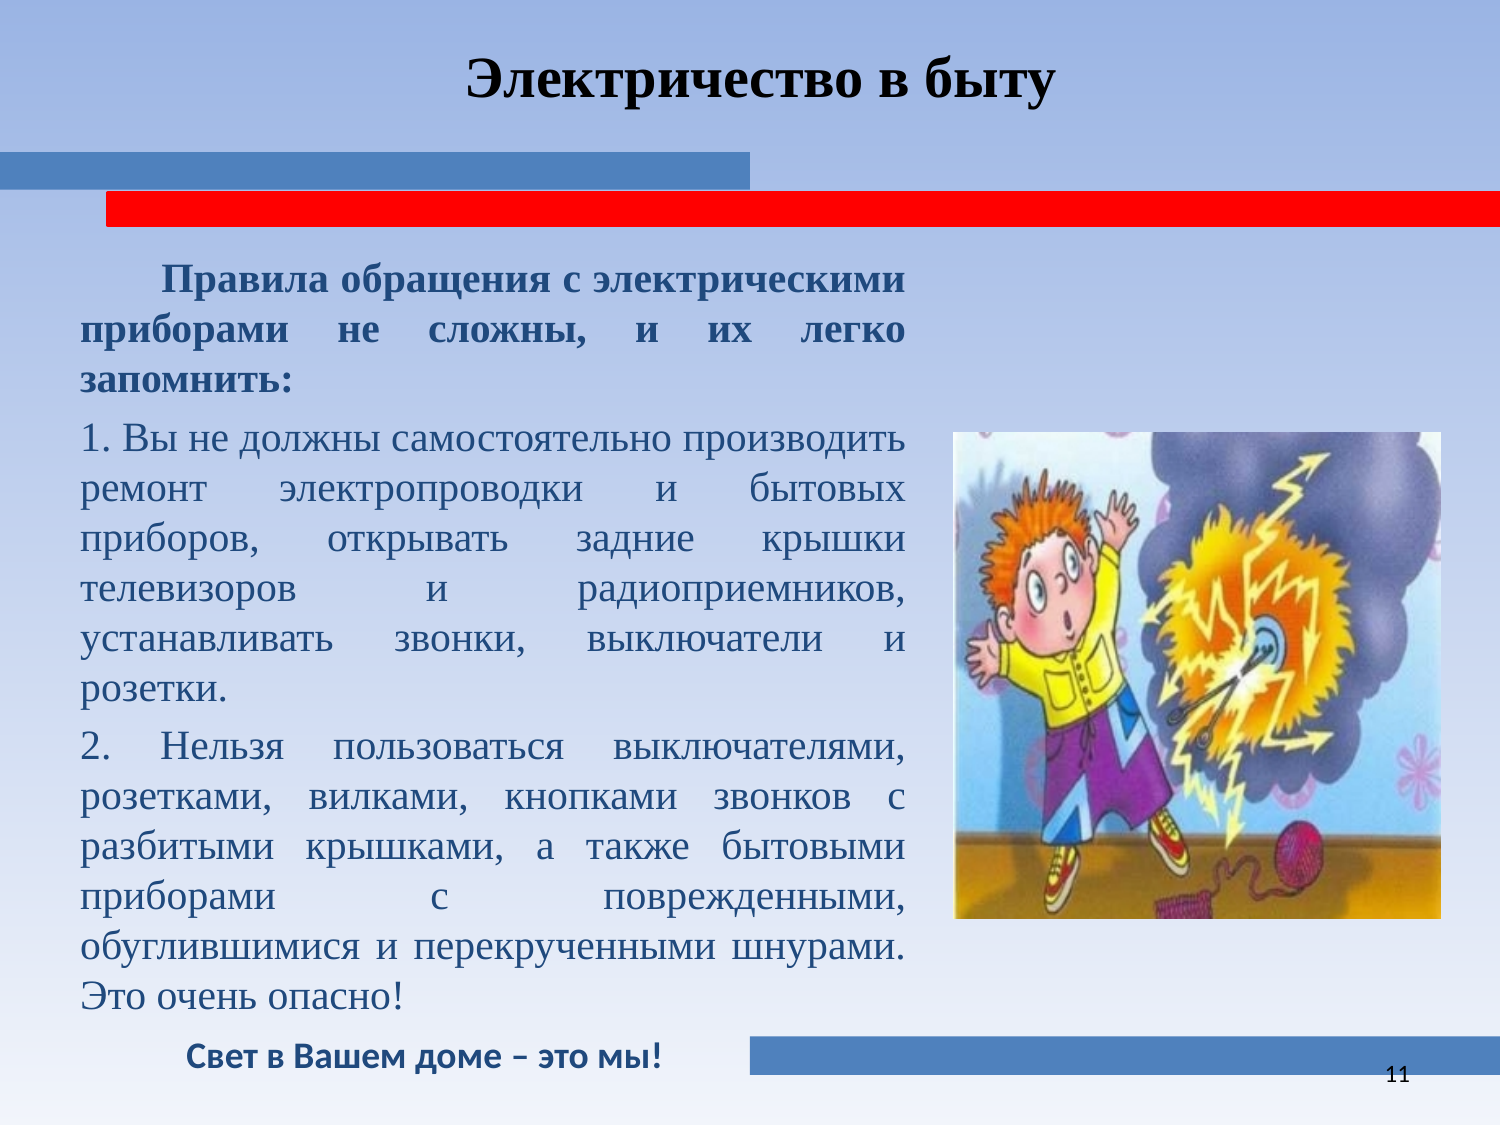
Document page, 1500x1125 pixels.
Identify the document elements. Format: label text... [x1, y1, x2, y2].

list Правила обращения с электрическими приборами не сложны, и их легко запомнить: 1. Вы не должны самостоятельно производить ремонт электропроводки и бытовых приборов, открывать задние крышки телевизоров и радиоприемников, устанавливать звонки, выключатели и розетки. 2. Нельзя пользоваться выключателями, розетками, вилками, кнопками звонков с разбитыми крышками, а также бытовыми приборами с поврежденными, обуглившимися и перекрученными шнурами. Это очень опасно! [64, 243, 921, 941]
picture [952, 432, 1441, 919]
text_box Электричество в быту [110, 0, 1411, 149]
text_box Свет в Вашем доме – это мы! [99, 1035, 750, 1073]
text_box [749, 1036, 1500, 1075]
text_box [107, 193, 1500, 225]
slide_number 11 [1074, 1042, 1425, 1103]
text_box [0, 152, 750, 190]
